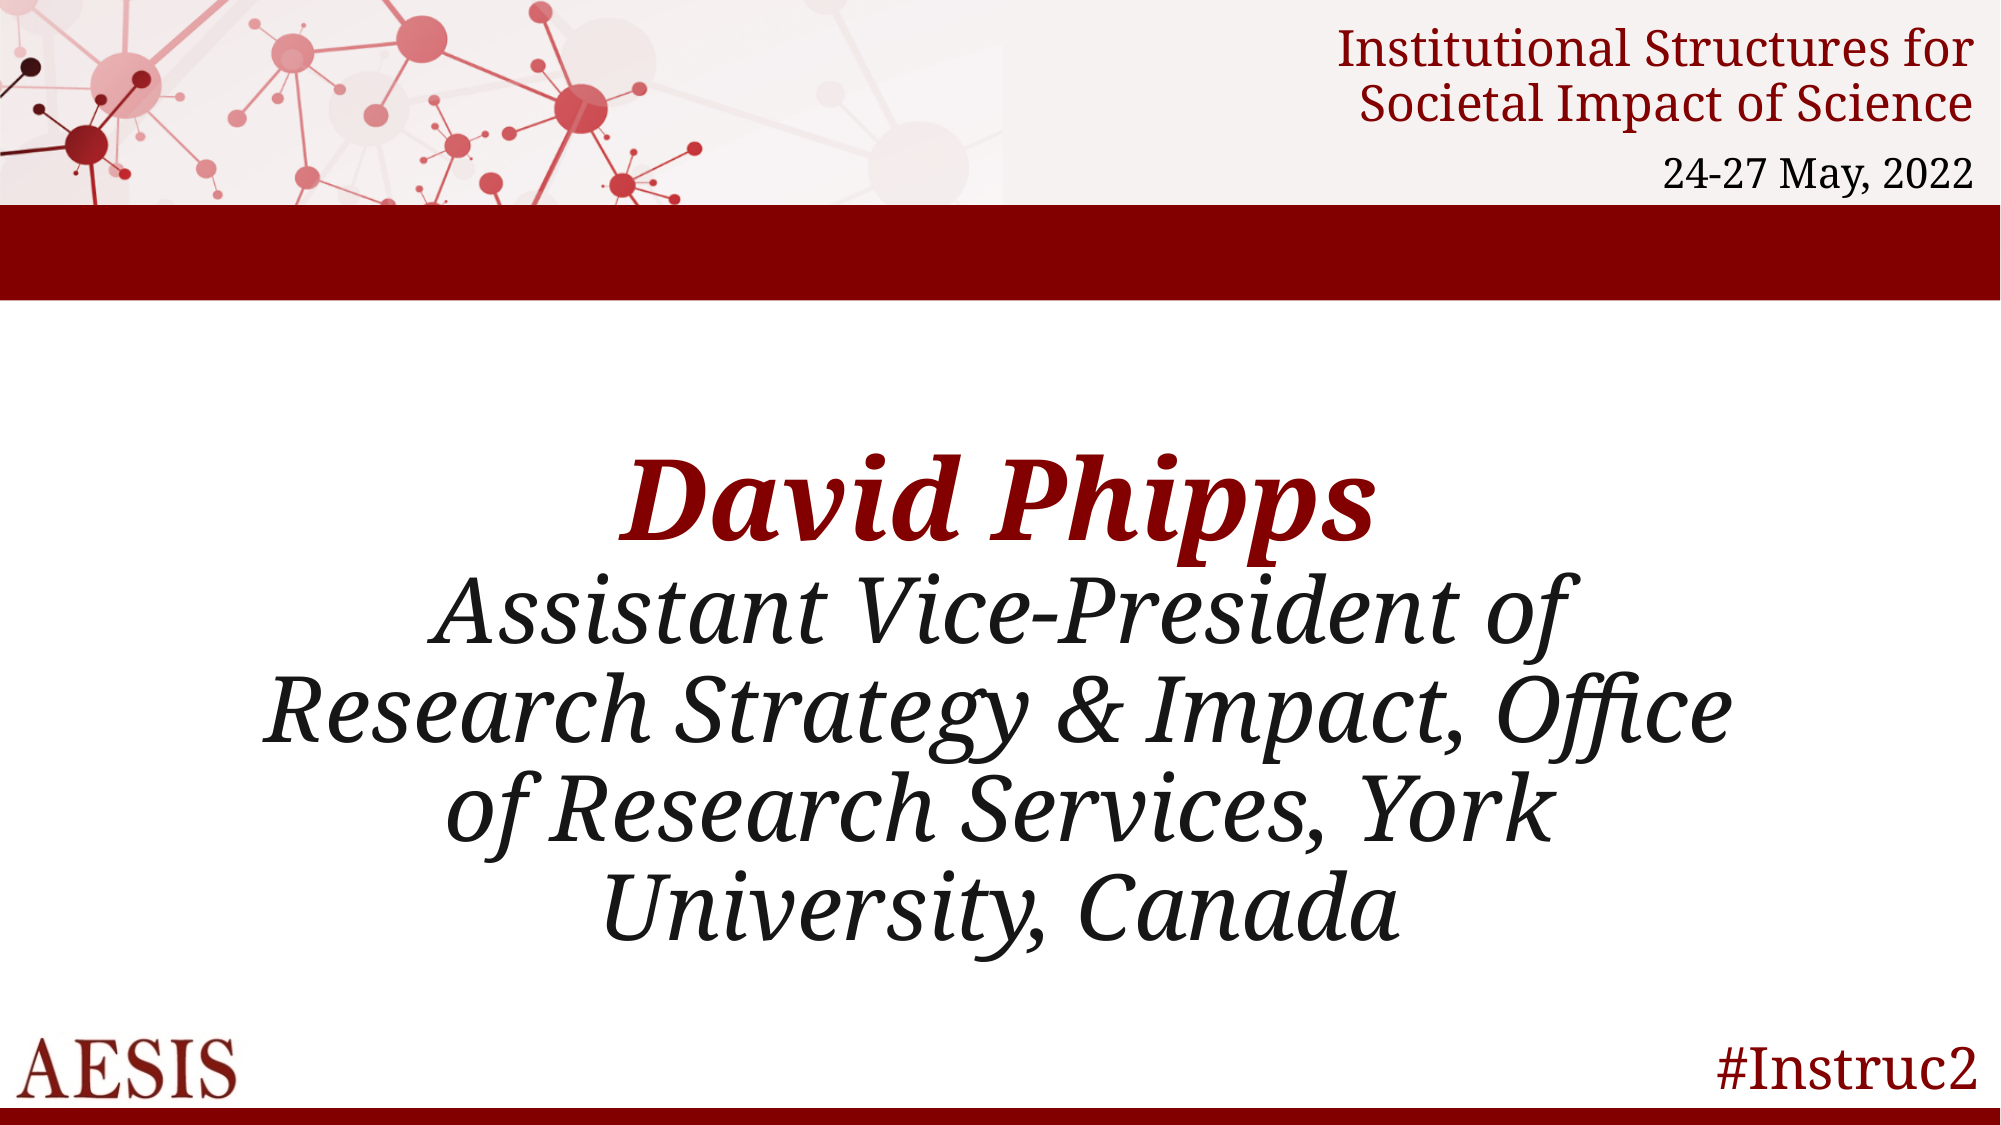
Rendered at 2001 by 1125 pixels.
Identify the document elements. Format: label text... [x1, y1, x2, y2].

picture [0, 0, 1002, 205]
picture [0, 1031, 255, 1108]
list David Phipps Assistant Vice-President of Research Strategy & Impact, Office of Research Services, York University, Canada [245, 435, 1755, 919]
list Institutional Structures for Societal Impact of Science 24-27 May, 2022 [863, 16, 1990, 194]
list #Instruc22 [1671, 1032, 1996, 1116]
